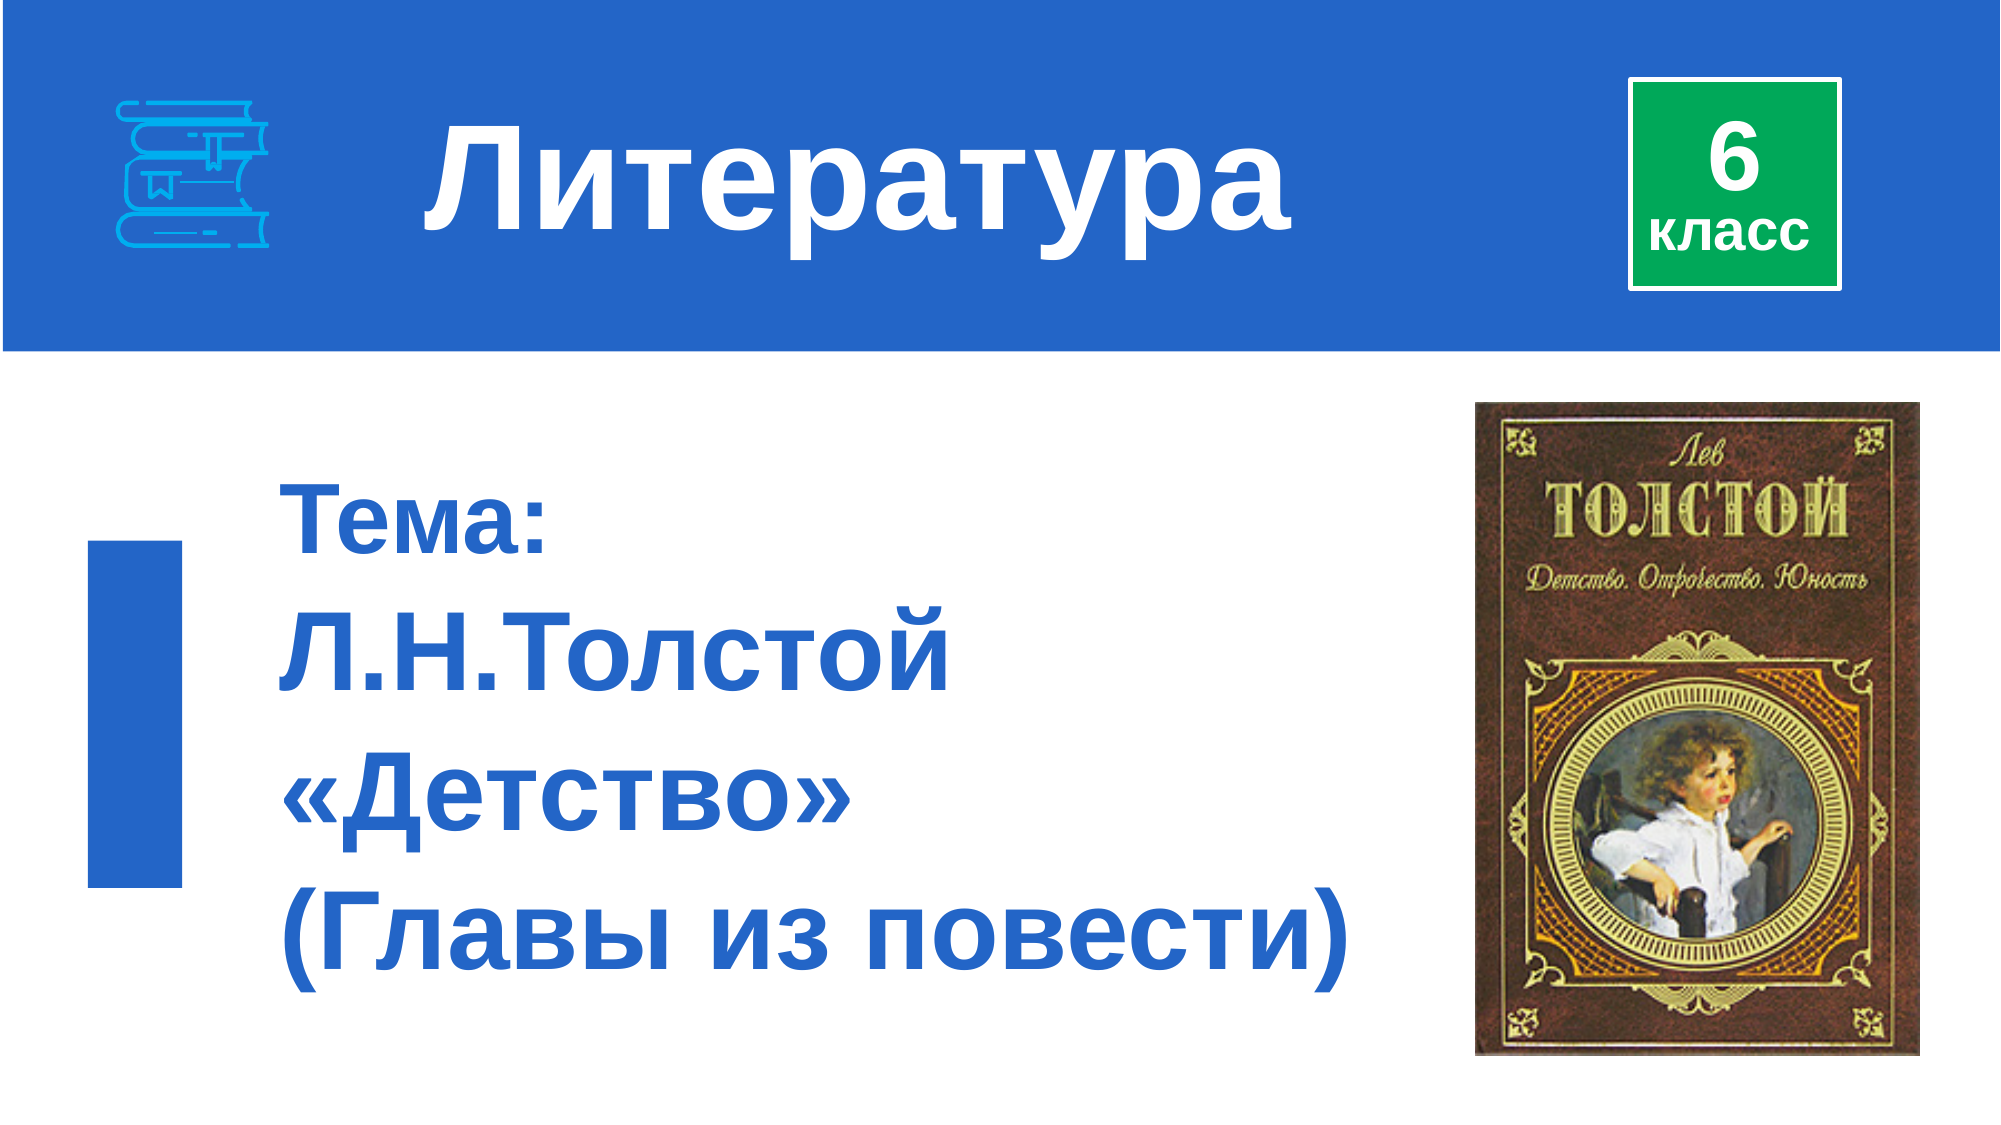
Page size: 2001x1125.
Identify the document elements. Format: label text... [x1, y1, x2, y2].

text_box [2, 0, 2000, 352]
text_box [87, 540, 183, 888]
text_box Литература [337, 74, 1350, 260]
picture [1475, 402, 1920, 1056]
text_box Тема: Л.Н.Толстой «Детство» (Главы из повести) [273, 448, 1393, 993]
text_box [1630, 79, 1840, 289]
text_box [25, 0, 337, 287]
text_box 6 [1707, 86, 1768, 187]
text_box класс [1630, 187, 1828, 262]
